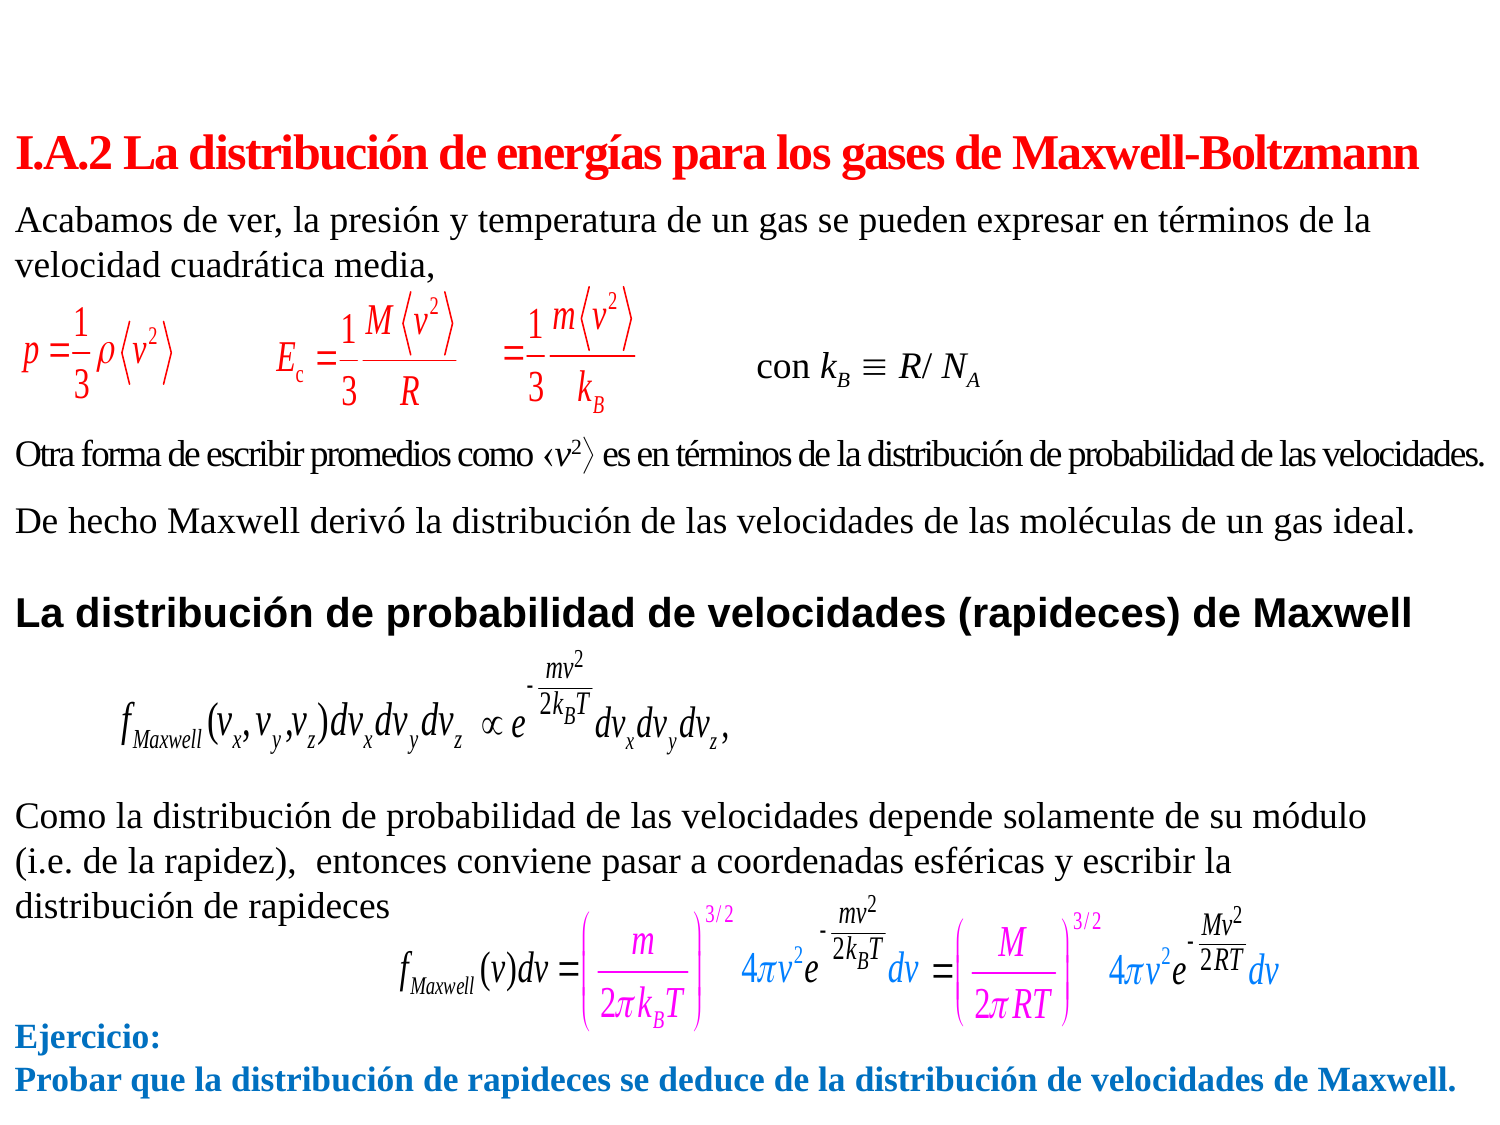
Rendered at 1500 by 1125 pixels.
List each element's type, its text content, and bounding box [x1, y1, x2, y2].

text_box La distribución de probabilidad de velocidades (rapideces) de Maxwell [0, 578, 1500, 644]
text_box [477, 638, 735, 764]
text_box Acabamos de ver, la presión y temperatura de un gas se pueden expresar en términos de la velocidad cuadrática media, [0, 187, 1500, 293]
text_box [270, 283, 463, 416]
text_box Ejercicio: Probar que la distribución de rapideces se deduce de la distribución de velocidades de Maxwell. [0, 1005, 1500, 1106]
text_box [925, 895, 1286, 1036]
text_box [109, 688, 471, 764]
text_box Como la distribución de probabilidad de las velocidades depende solamente de su módulo (i.e. de la rapidez), entonces conviene pasar a coordenadas esféricas y escribir la distribución de rapideces como: [0, 783, 1392, 979]
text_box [388, 883, 925, 1042]
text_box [14, 294, 180, 408]
text_box con kB  R/ NA [741, 333, 995, 400]
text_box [496, 277, 643, 423]
text_box Otra forma de escribir promedios como v2 es en términos de la distribución de probabilidad de las velocidades. De hecho Maxwell derivó la distribución de las velocidades de las moléculas de un gas ideal. [0, 421, 1500, 549]
text_box I.A.2 La distribución de energías para los gases de Maxwell-Boltzmann [0, 111, 1500, 187]
